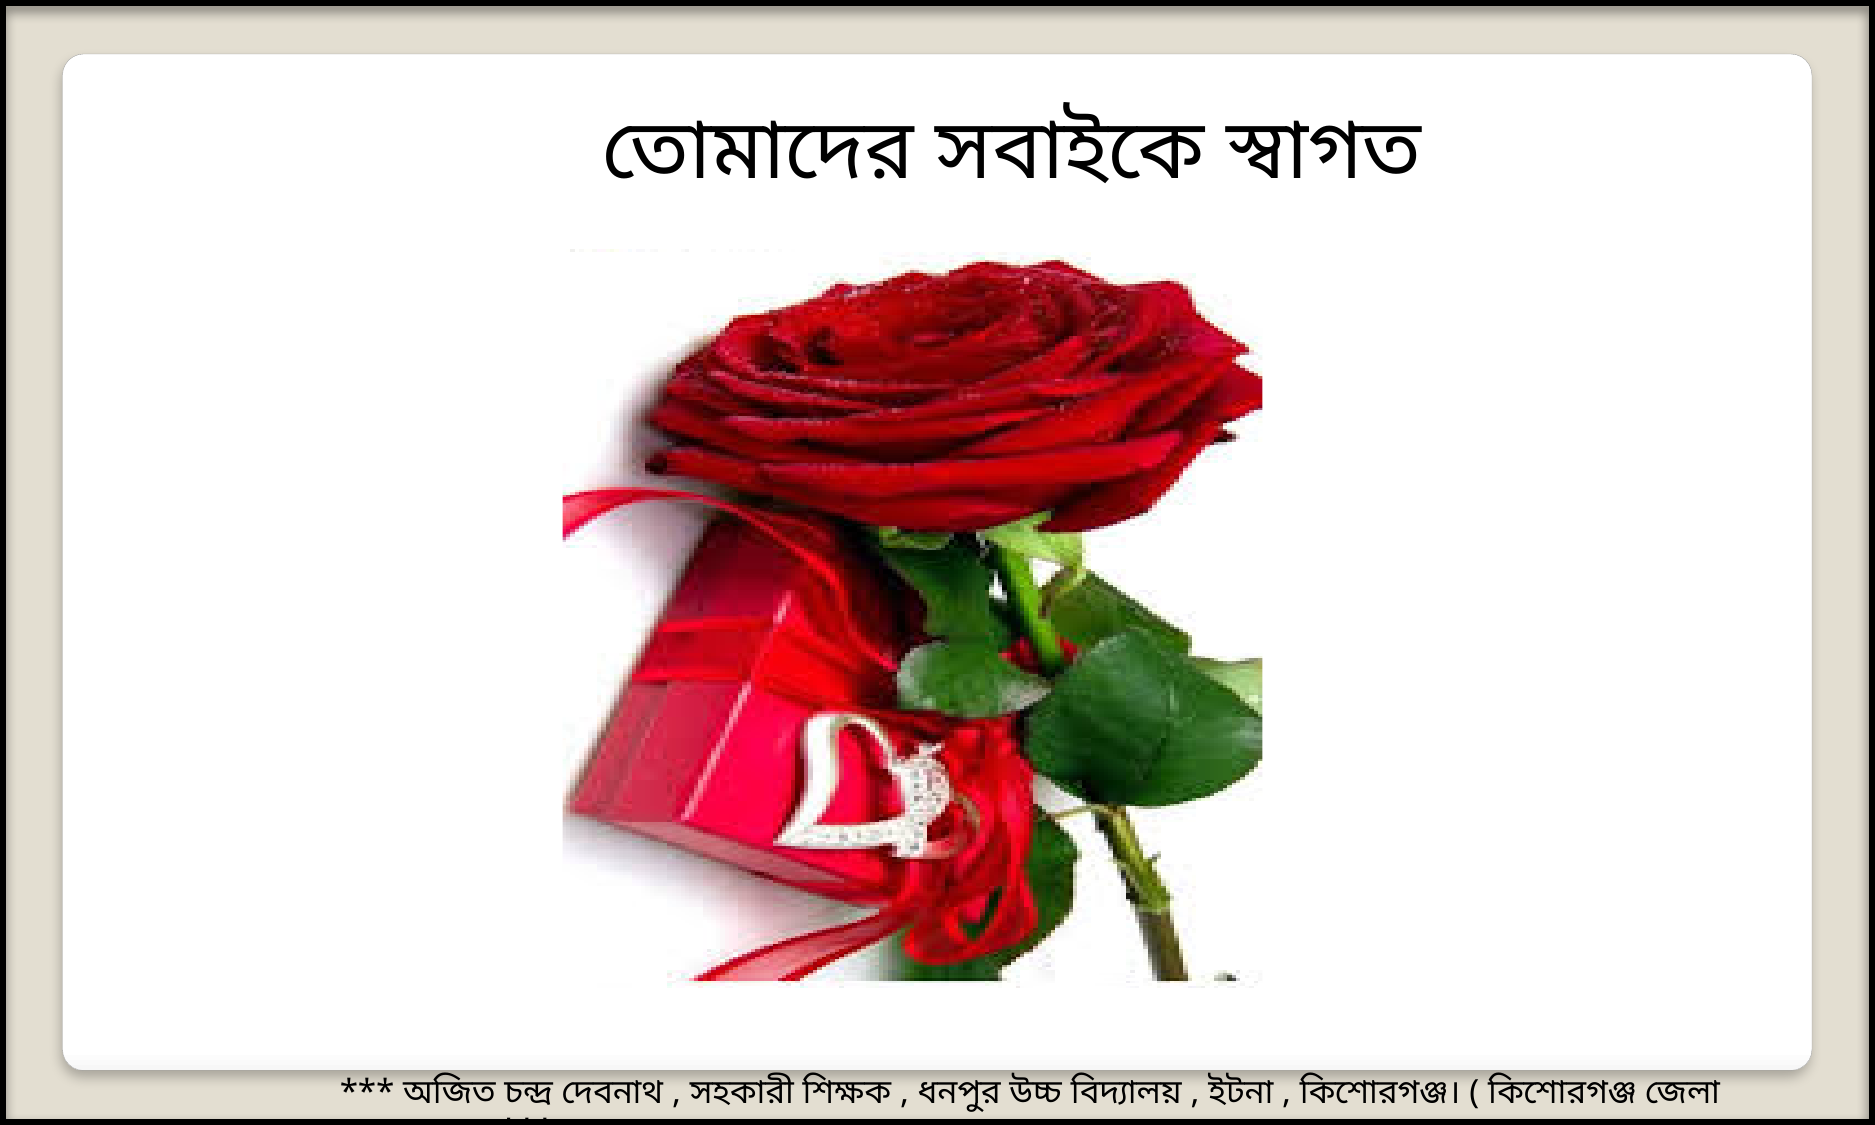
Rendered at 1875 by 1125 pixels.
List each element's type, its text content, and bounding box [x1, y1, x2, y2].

picture [562, 249, 1263, 988]
text_box *** অজিত চন্দ্র দেবনাথ , সহকারী শিক্ষক , ধনপুর উচ্চ বিদ্যালয় , ইটনা , কিশোরগঞ্জ। ( কিশোরগঞ্জ জেলা এম্বাসেডর ) *** [324, 1062, 1863, 1125]
text_box তোমাদের সবাইকে স্বাগত [587, 87, 1563, 203]
text_box [0, 0, 1875, 1125]
